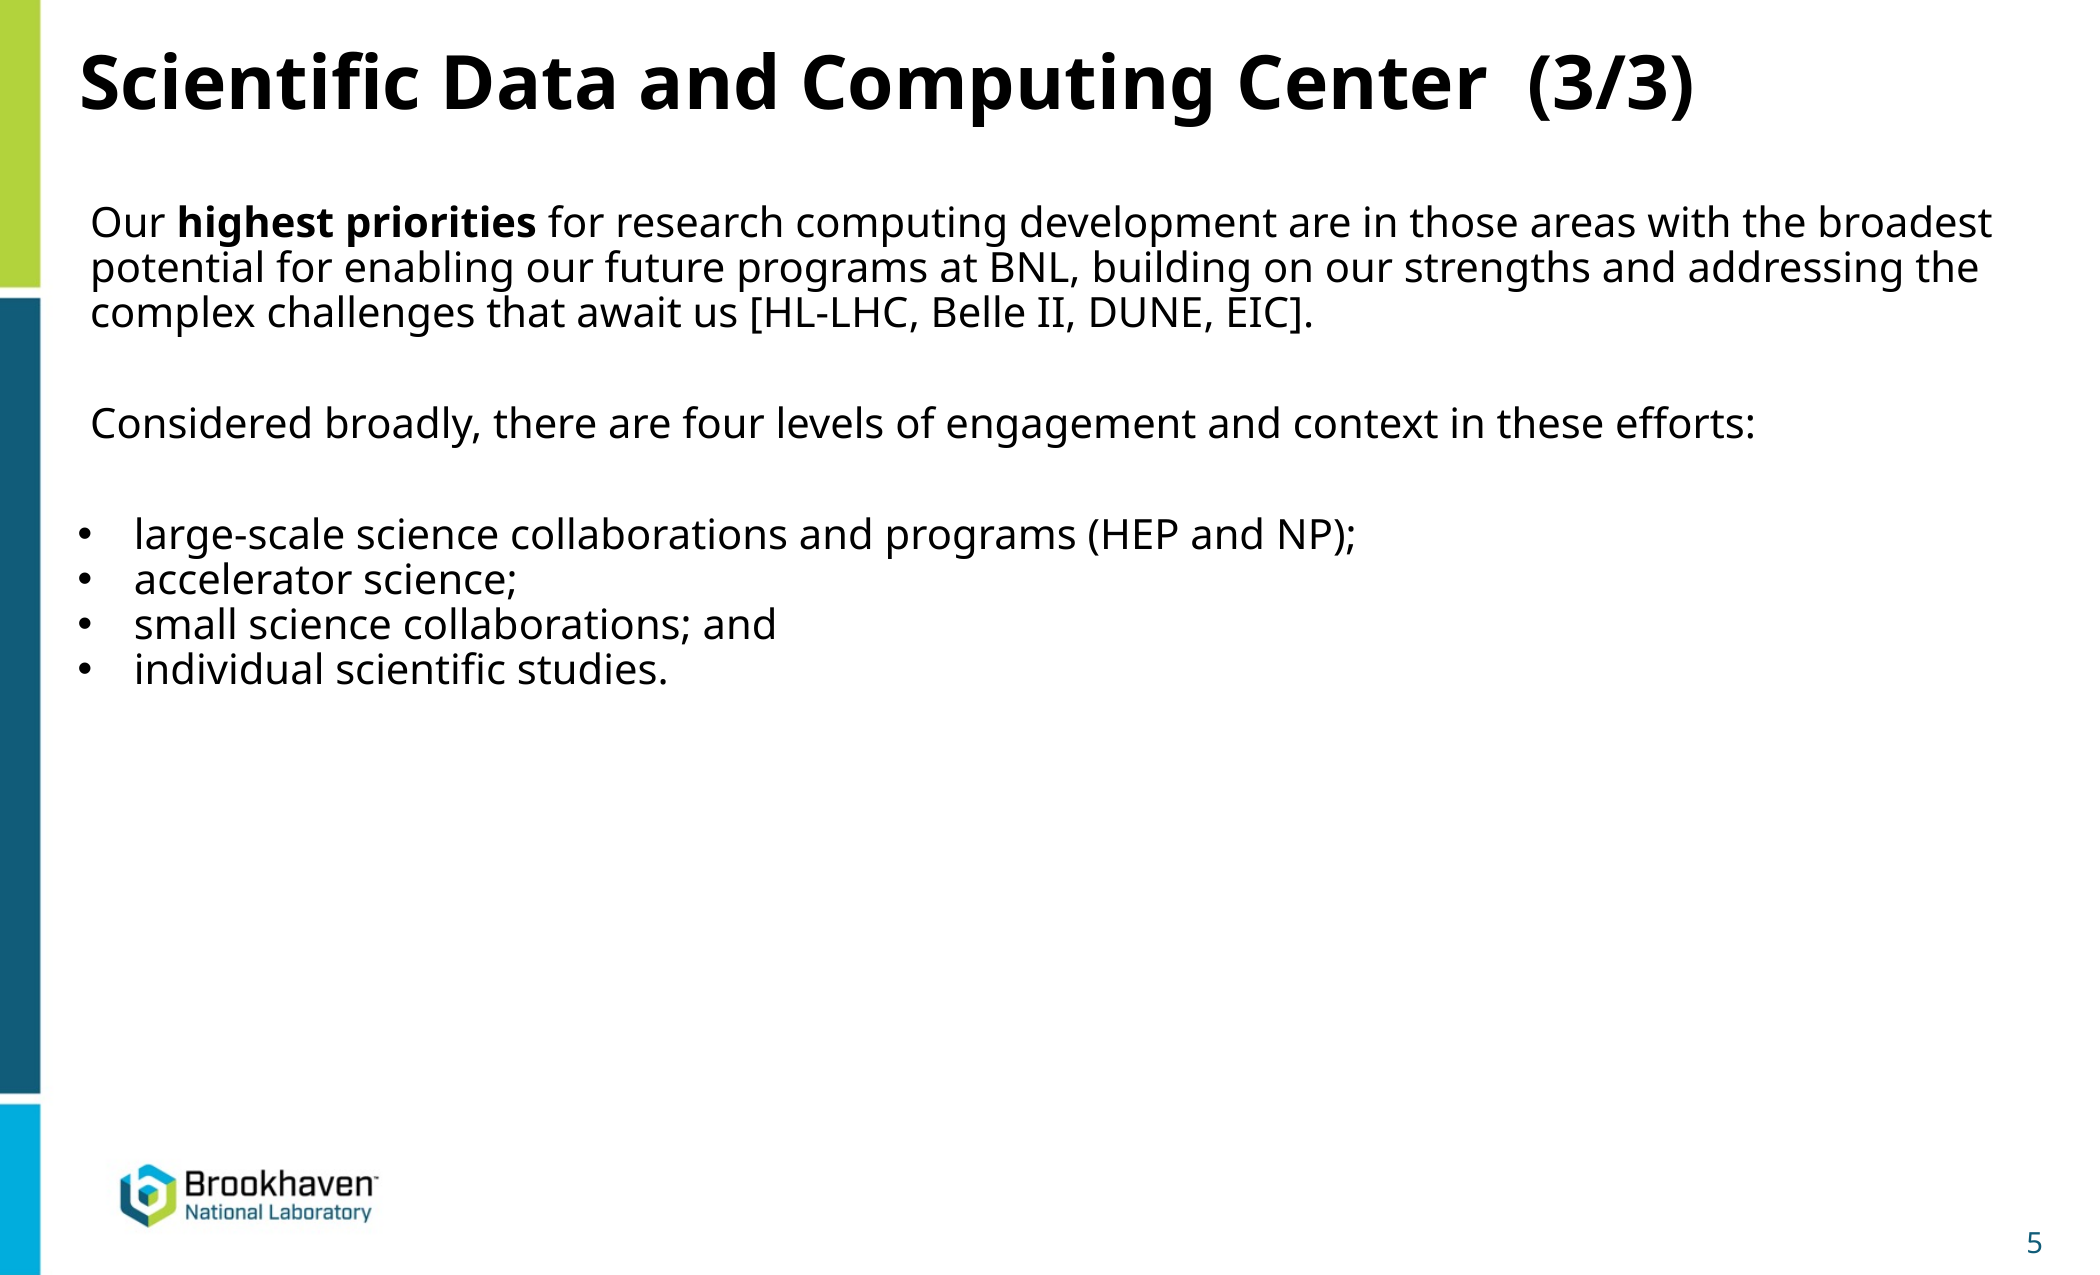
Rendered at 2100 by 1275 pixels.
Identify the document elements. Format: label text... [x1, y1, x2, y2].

picture [0, 0, 2098, 1275]
list Our highest priorities for research computing development are in those areas with the broadest potential for enabling our future programs at BNL, building on our strengths and addressing the complex challenges that await us [HL-LHC, Belle II, DUNE, EIC]. Considered broadly, there are four levels of engagement and context in these efforts: large-scale science collaborations and programs (HEP and NP); accelerator science; small science collaborations; and individual scientific studies. [56, 180, 2099, 1172]
title Scientific Data and Computing Center (3/3) [42, 0, 2100, 166]
slide_number 5 [1971, 1213, 2098, 1275]
